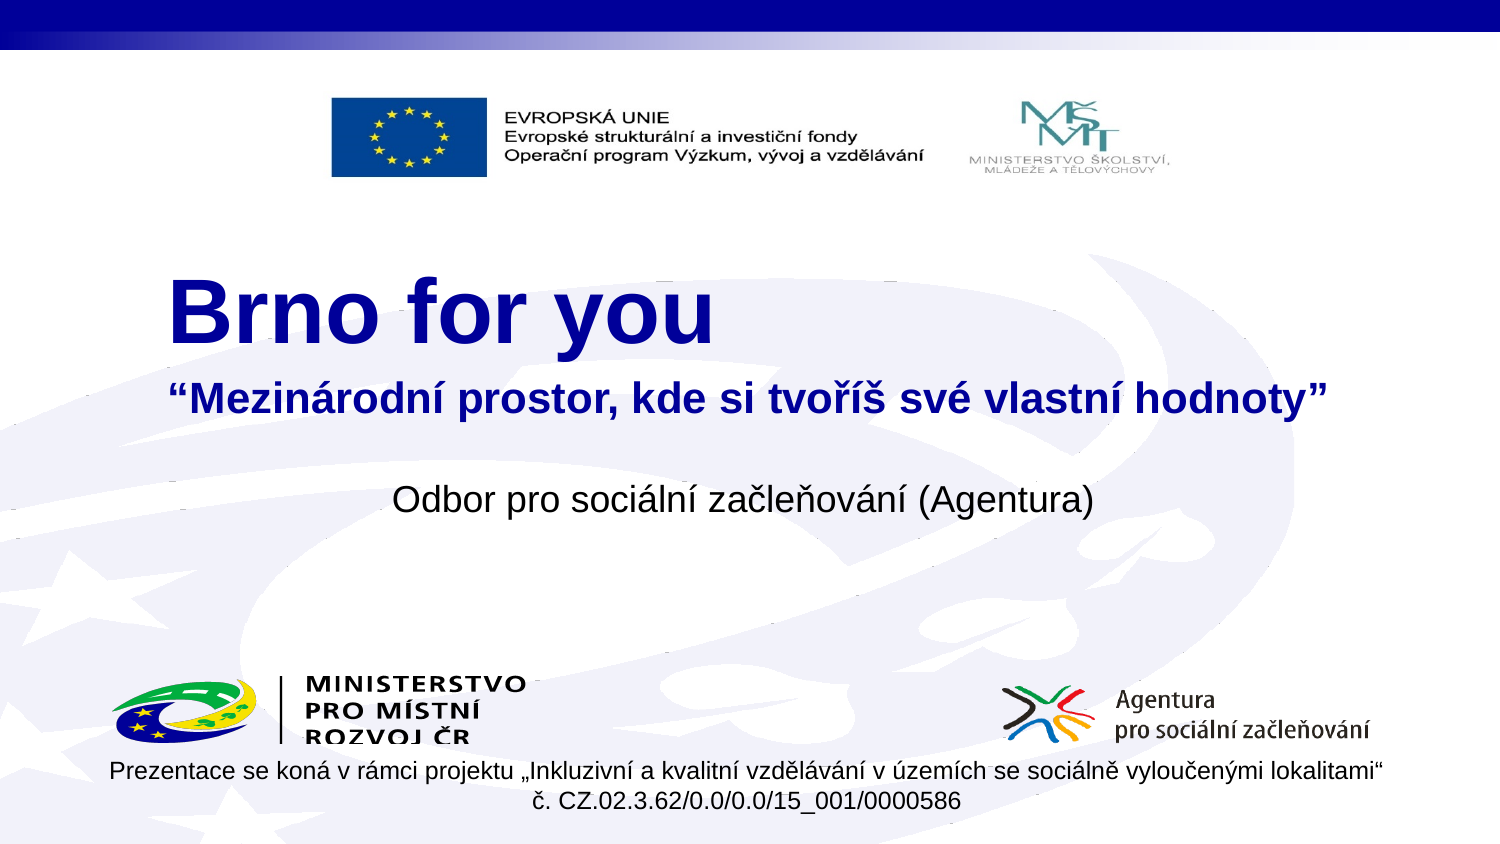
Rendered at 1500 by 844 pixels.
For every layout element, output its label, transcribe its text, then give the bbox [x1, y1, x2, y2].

picture [0, 253, 1386, 844]
title Brno for you “Mezinárodní prostor, kde si tvoříš své vlastní hodnoty” [152, 262, 1348, 430]
picture [279, 58, 1221, 216]
